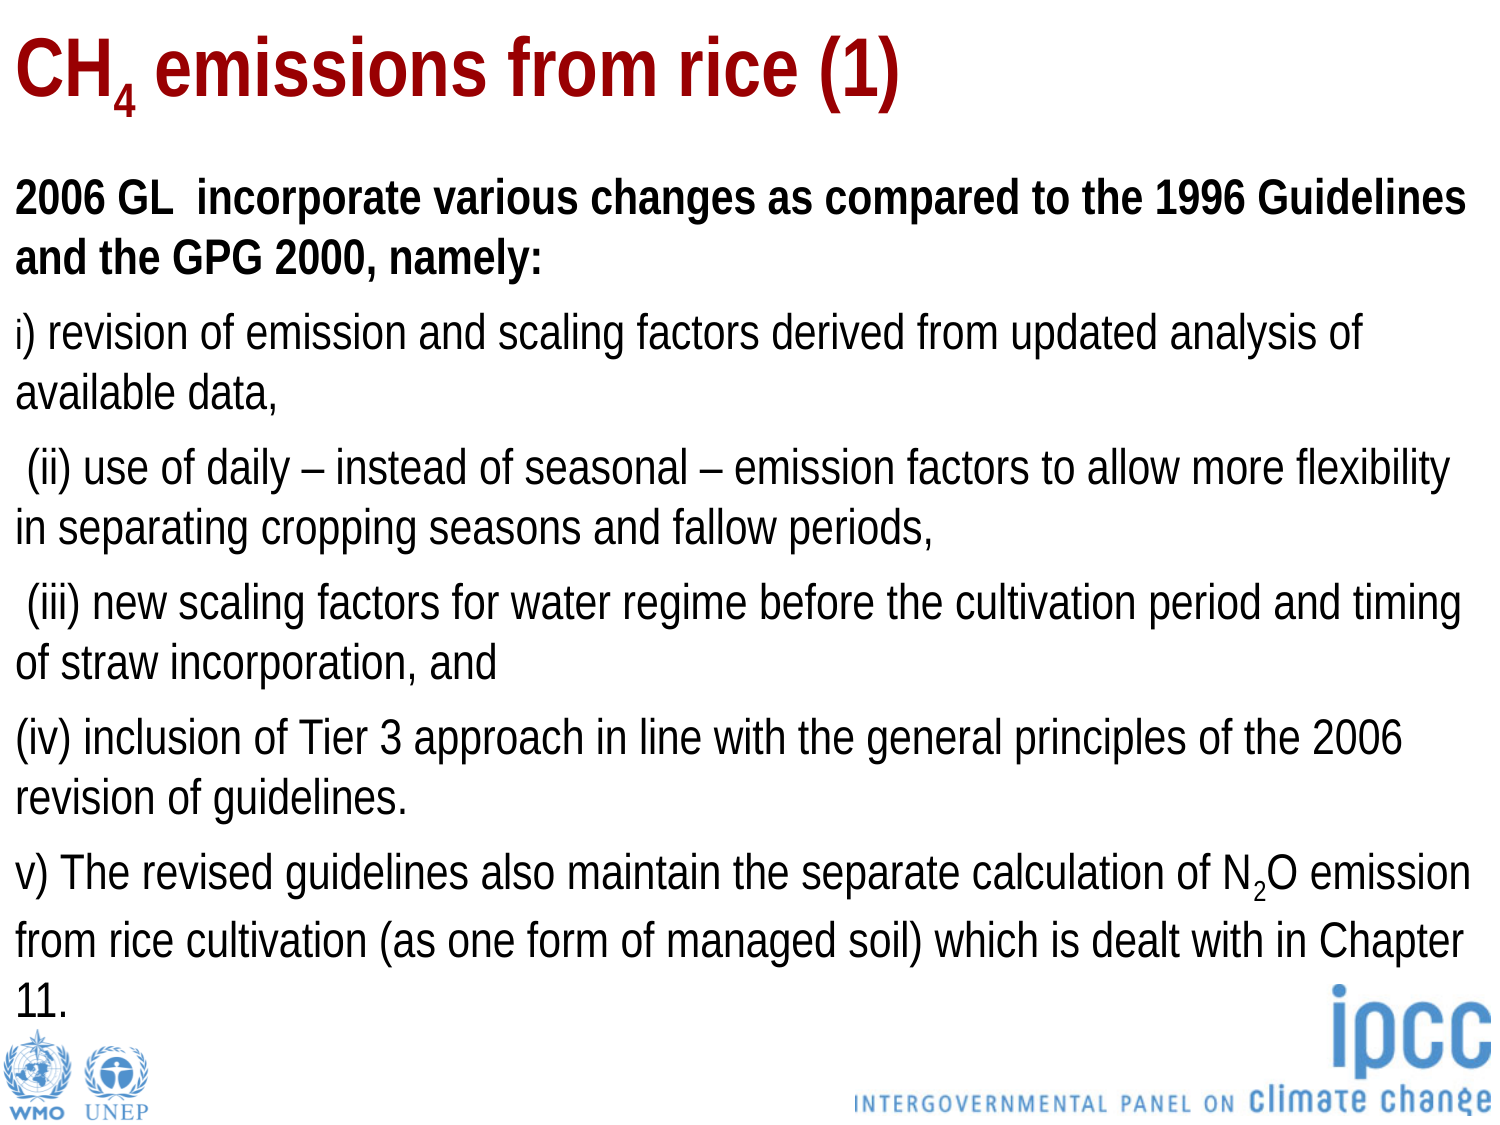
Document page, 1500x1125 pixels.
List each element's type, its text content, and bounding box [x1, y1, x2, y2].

title CH4 emissions from rice (1) [0, 0, 1500, 141]
list 2006 GL incorporate various changes as compared to the 1996 Guidelines and the GPG 2000, namely: i) revision of emission and scaling factors derived from updated analysis of available data, (ii) use of daily – instead of seasonal – emission factors to allow more flexibility in separating cropping seasons and fallow periods, (iii) new scaling factors for water regime before the cultivation period and timing of straw incorporation, and (iv) inclusion of Tier 3 approach in line with the general principles of the 2006 revision of guidelines. v) The revised guidelines also maintain the separate calculation of N2O emission from rice cultivation (as one form of managed soil) which is dealt with in Chapter 11. [0, 156, 1500, 1125]
